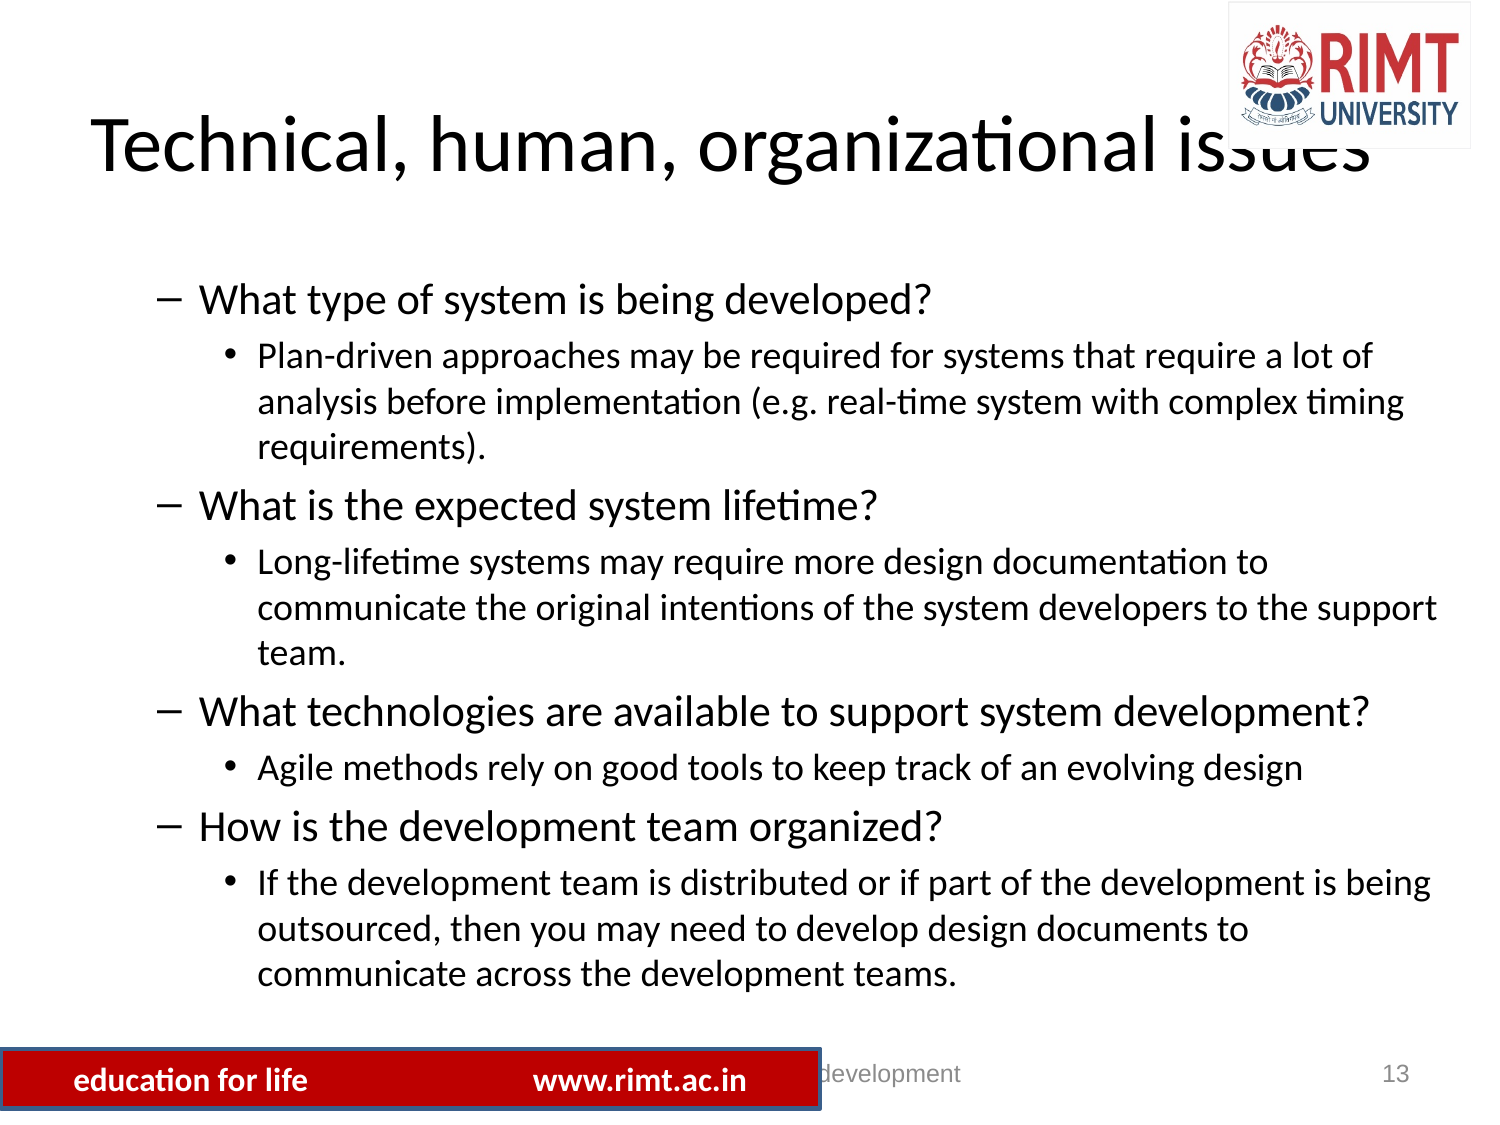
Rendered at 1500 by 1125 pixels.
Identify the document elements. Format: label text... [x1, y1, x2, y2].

title Technical, human, organizational issues [75, 45, 1425, 233]
footer Chapter 3 Agile software development [512, 1042, 988, 1103]
picture [1227, 1, 1471, 149]
slide_number 13 [1074, 1042, 1425, 1103]
text_box education for life www.rimt.ac.in [0, 1047, 822, 1111]
list What type of system is being developed? Plan-driven approaches may be required for systems that require a lot of analysis before implementation (e.g. real-time system with complex timing requirements). What is the expected system lifetime? Long-lifetime systems may require more design documentation to communicate the original intentions of the system developers to the support team. What technologies are available to support system development? Agile methods rely on good tools to keep track of an evolving design How is the development team organized? If the development team is distributed or if part of the development is being outsourced, then you may need to develop design documents to communicate across the development teams. [75, 262, 1465, 1005]
